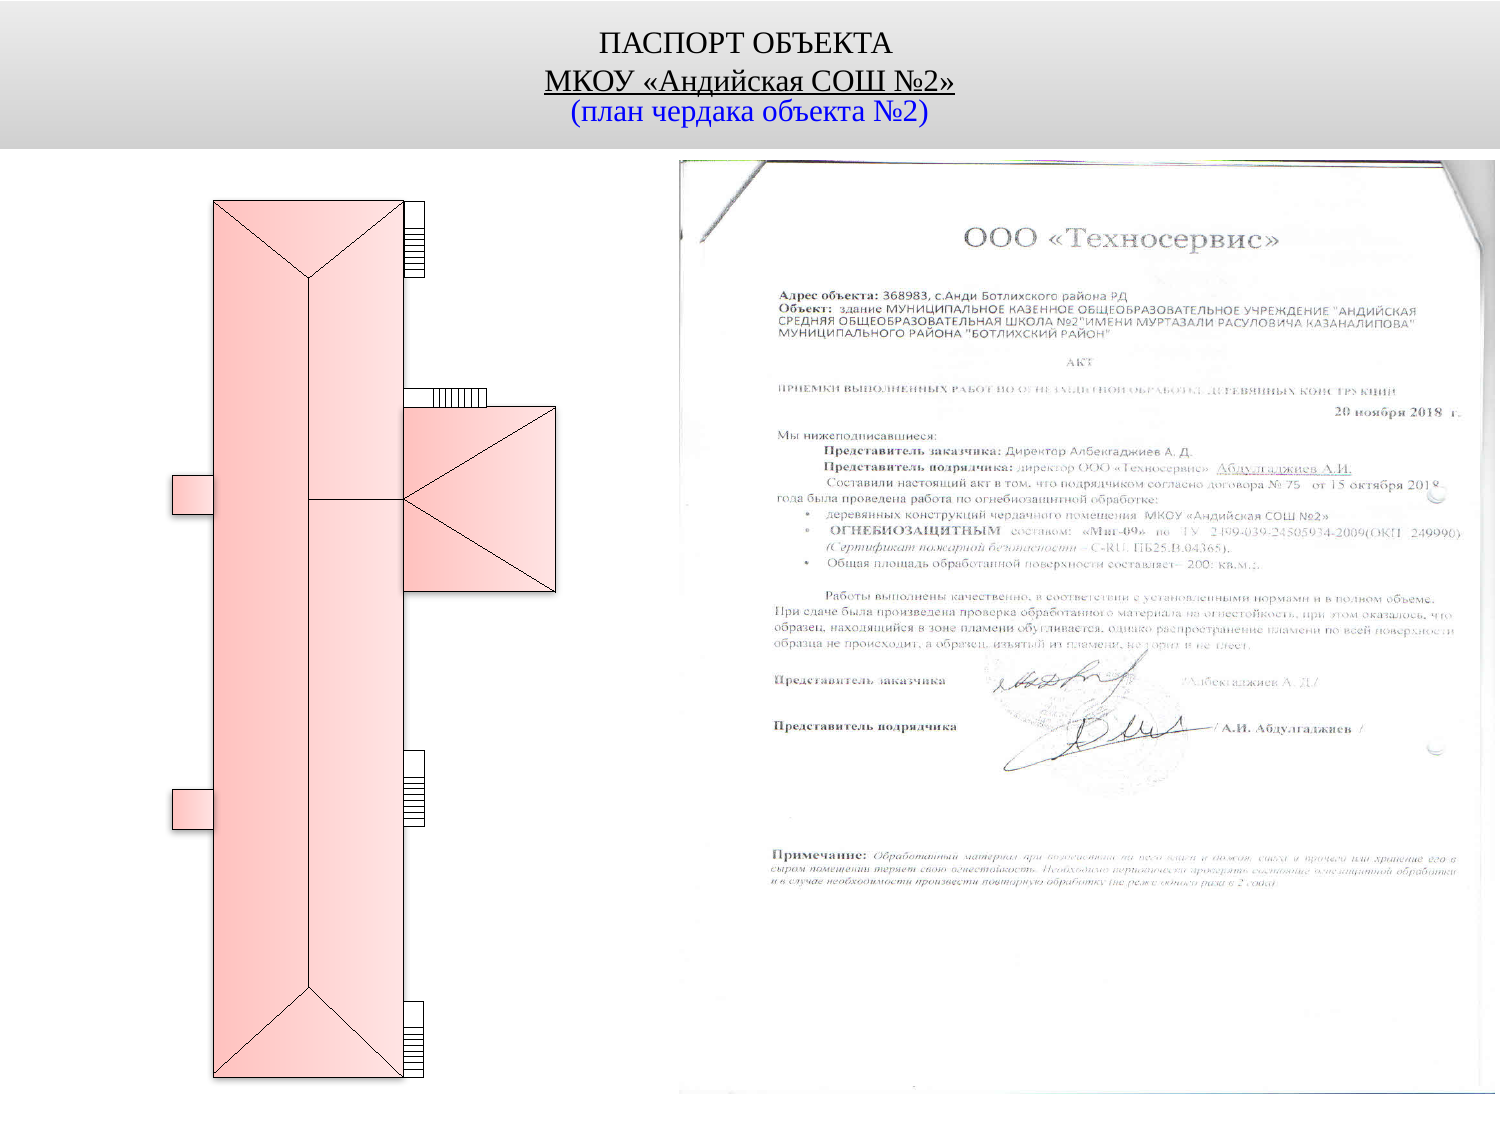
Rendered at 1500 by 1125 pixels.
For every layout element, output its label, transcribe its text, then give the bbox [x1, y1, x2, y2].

text_box ПАСПОРТ ОБЪЕКТА МКОУ «Андийская СОШ №2» (план чердака объекта №2) [0, 1, 1500, 149]
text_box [0, 446, 673, 831]
picture [678, 160, 1495, 1095]
